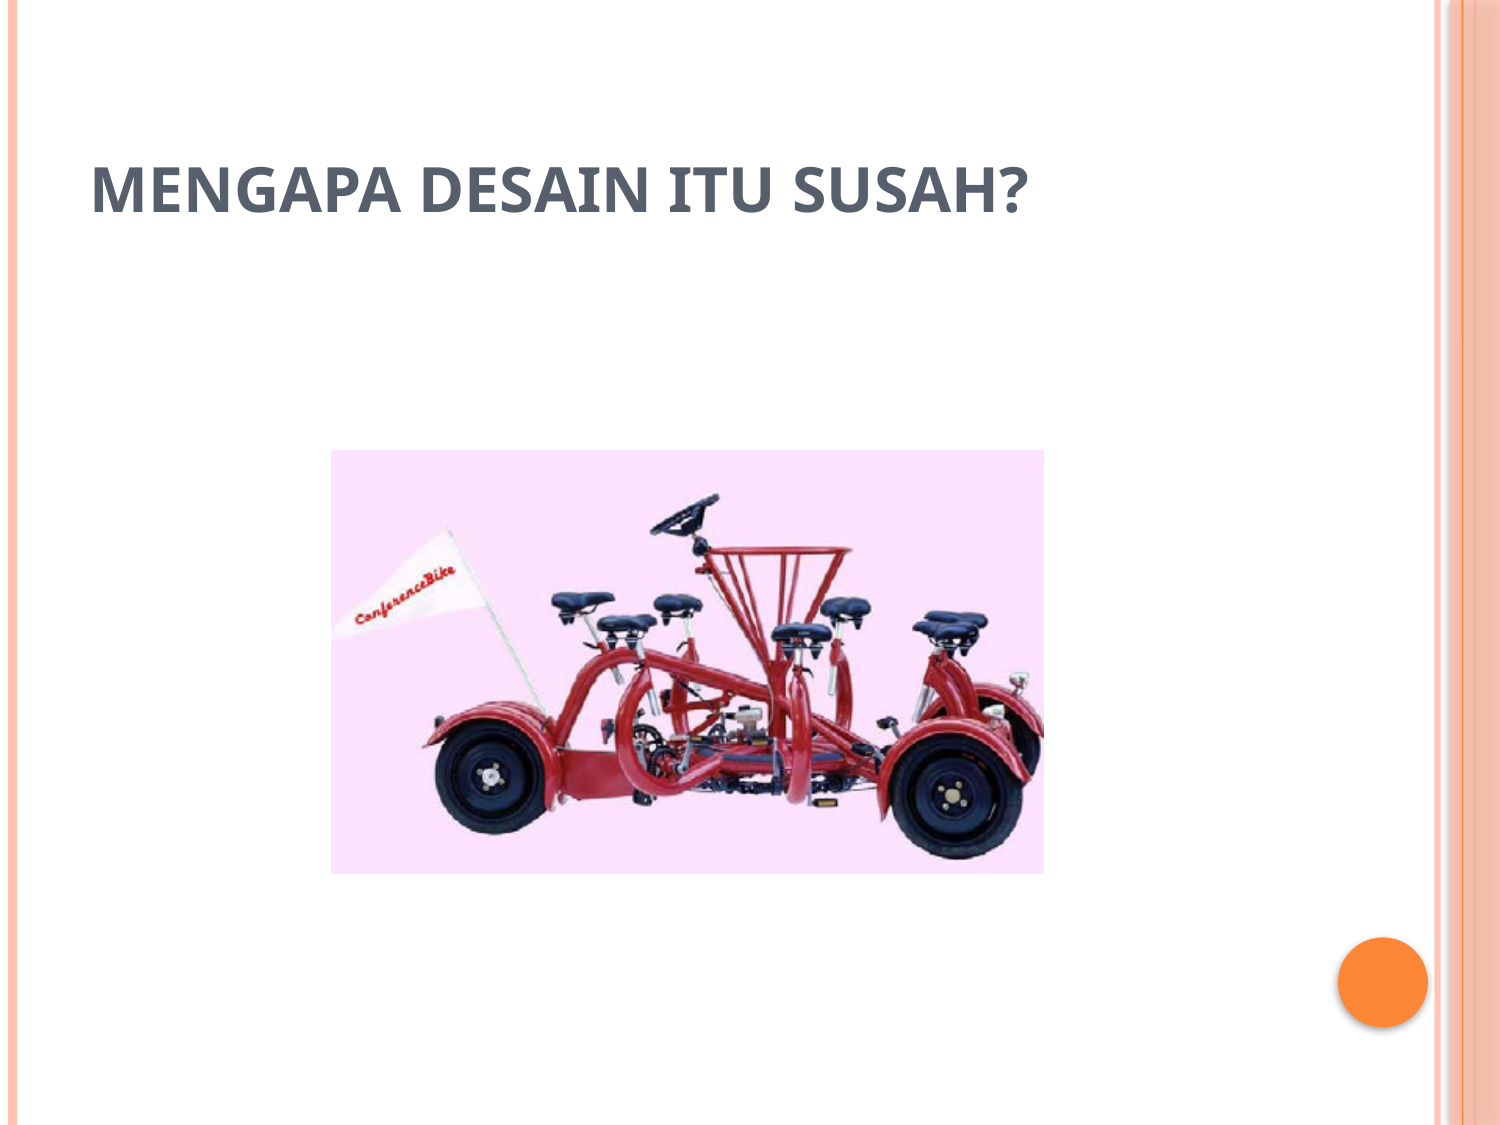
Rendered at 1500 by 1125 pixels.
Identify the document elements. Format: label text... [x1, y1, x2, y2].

title Mengapa Desain itu Susah? [75, 45, 1300, 233]
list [330, 449, 1045, 875]
